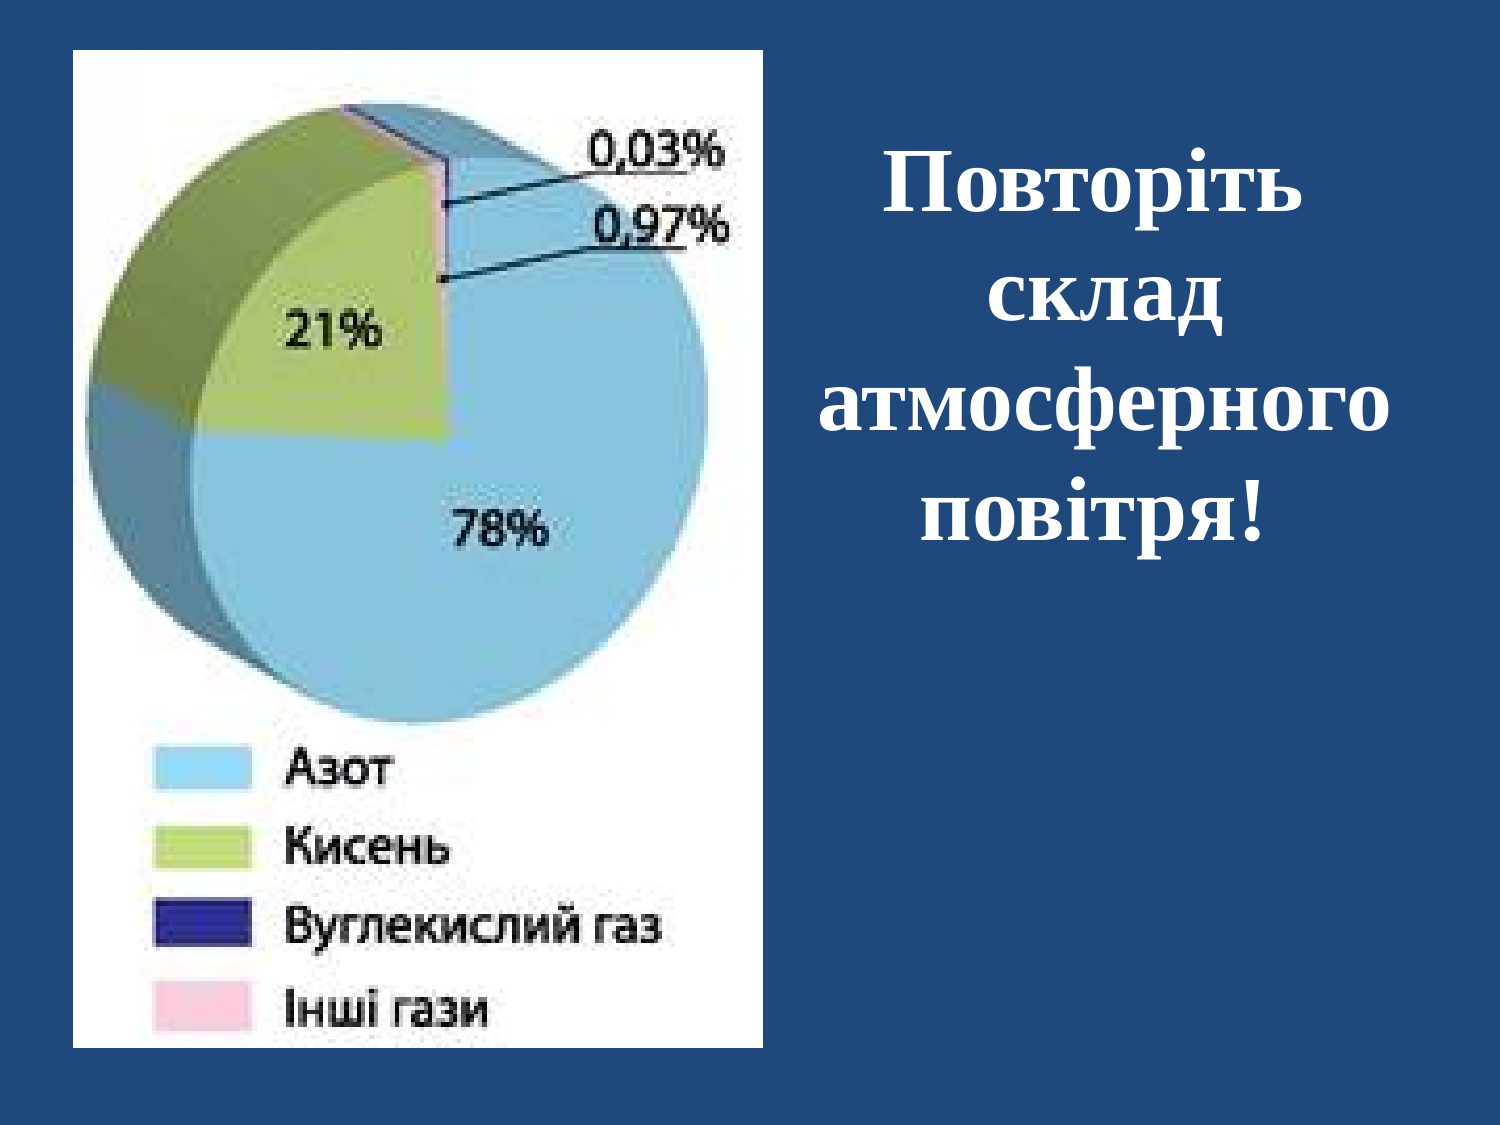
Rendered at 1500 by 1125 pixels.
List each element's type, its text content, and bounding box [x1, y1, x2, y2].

picture [73, 50, 763, 1049]
title Повторіть склад атмосферного повітря! [785, 45, 1425, 634]
